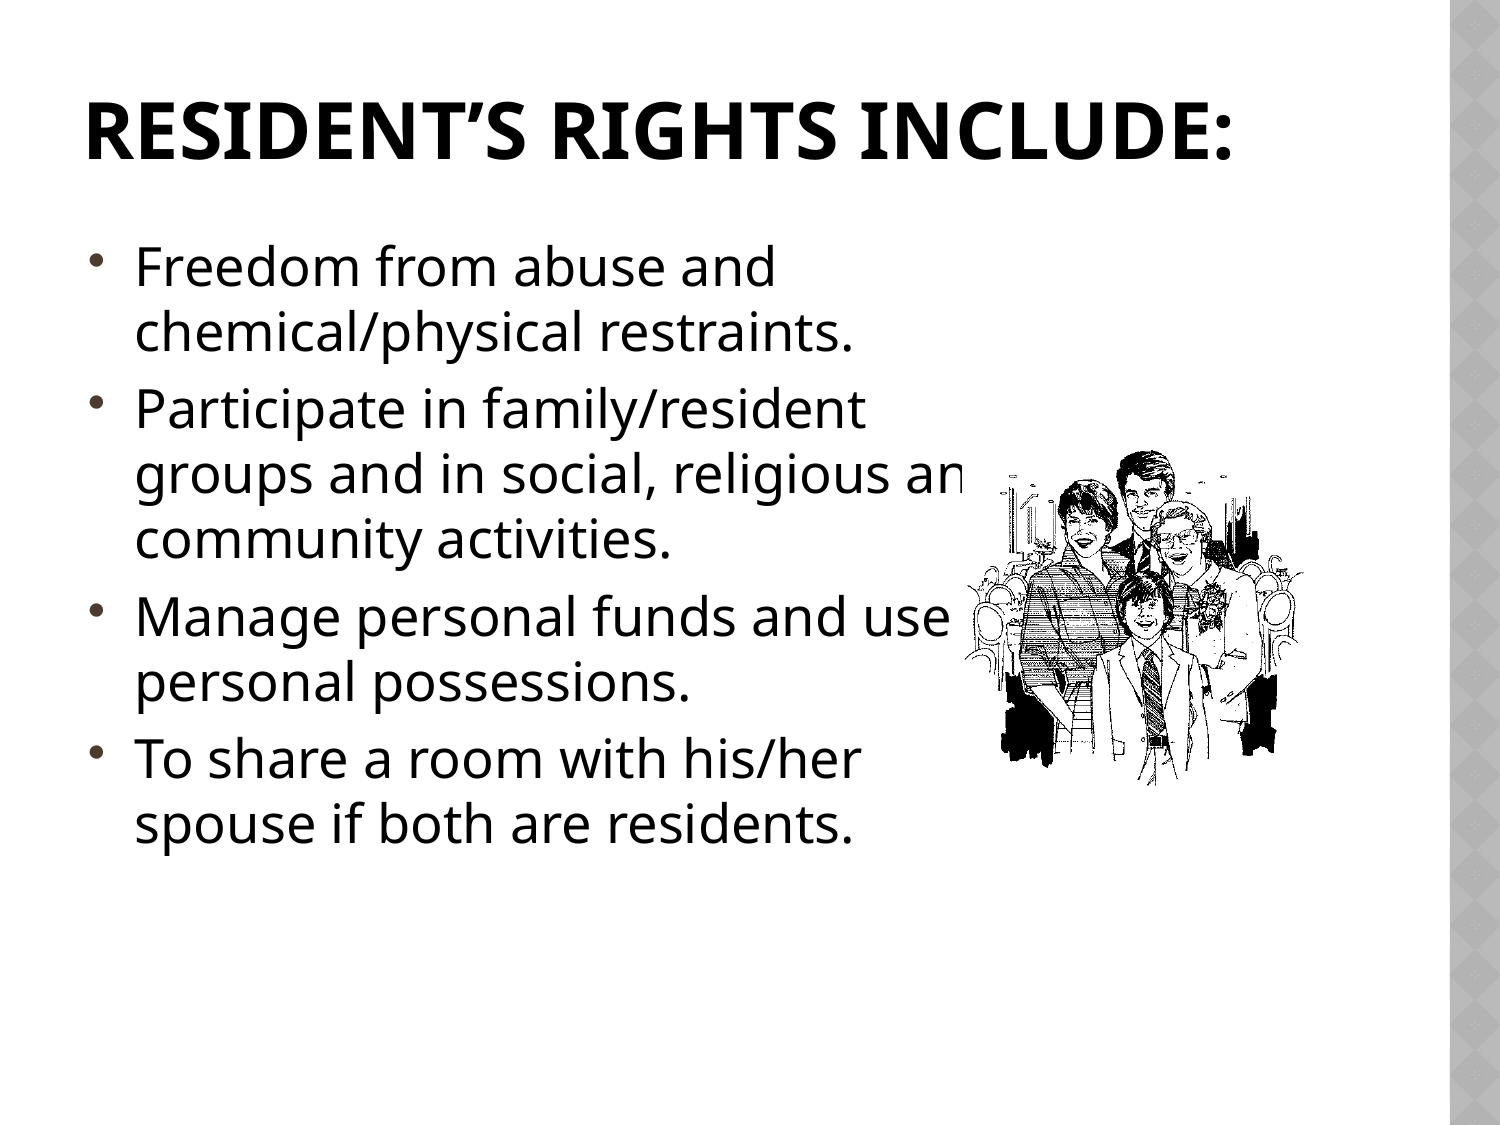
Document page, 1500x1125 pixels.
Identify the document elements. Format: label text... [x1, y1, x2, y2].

title Resident’s rights include: [75, 52, 1400, 175]
list Freedom from abuse and chemical/physical restraints. Participate in family/resident groups and in social, religious and community activities. Manage personal funds and use personal possessions. To share a room with his/her spouse if both are residents. [75, 224, 1063, 1034]
picture [961, 449, 1305, 788]
